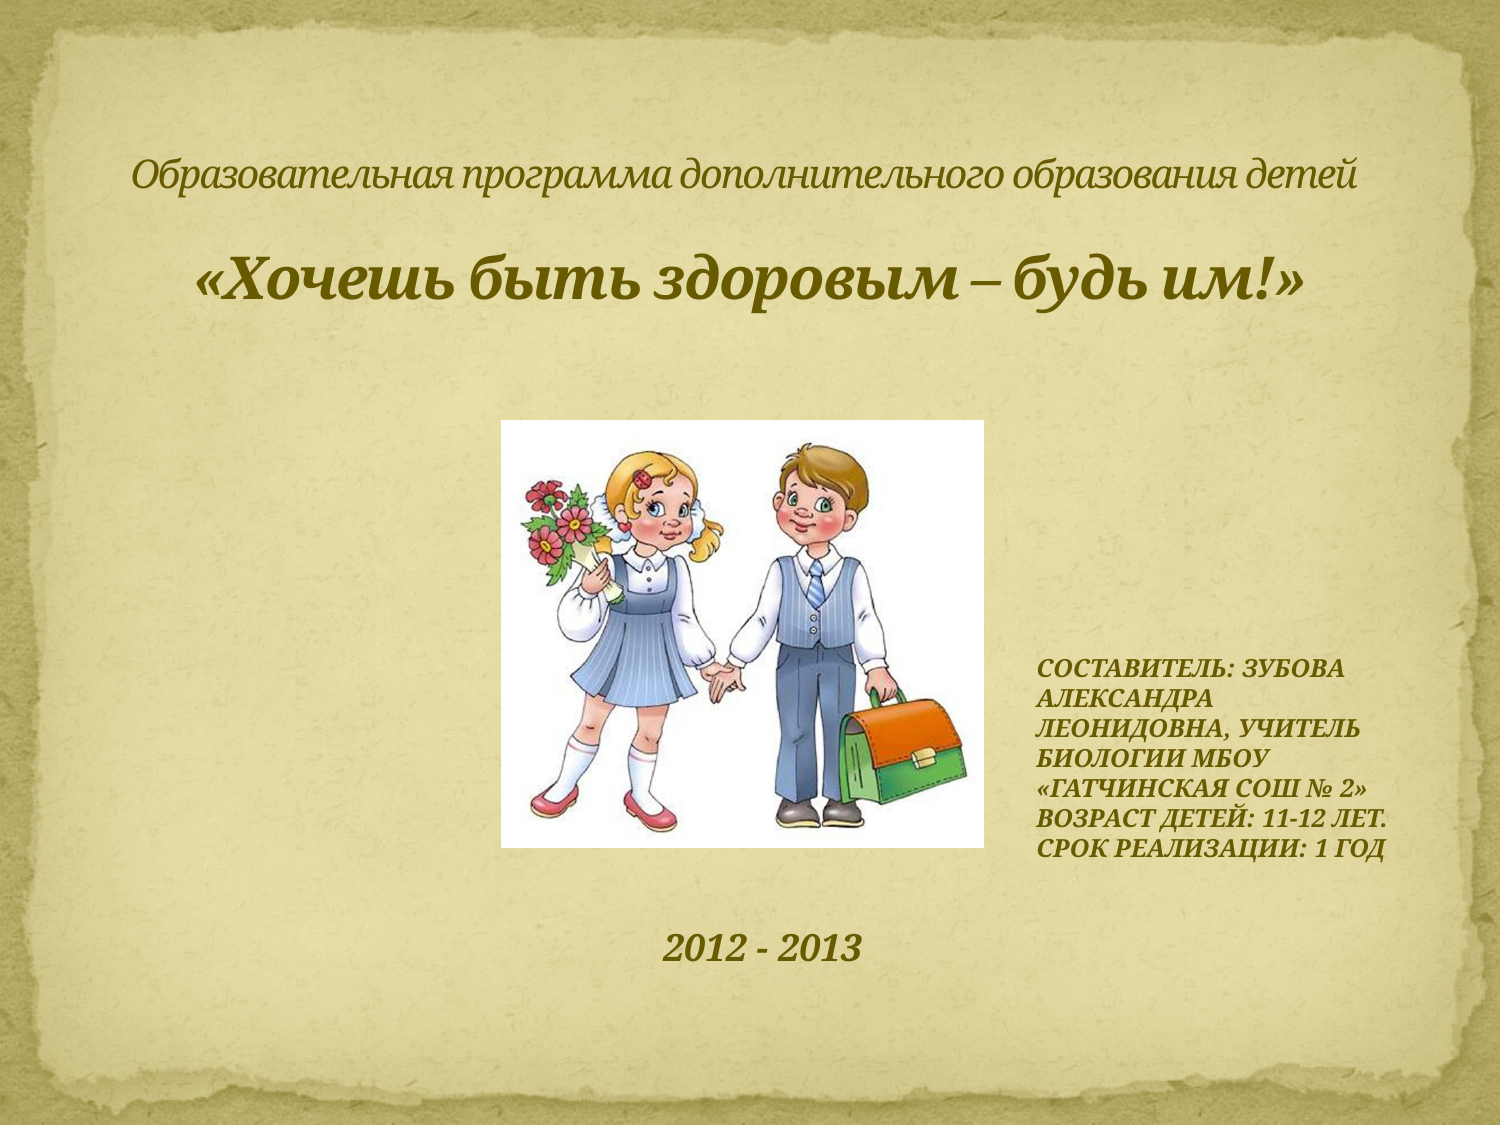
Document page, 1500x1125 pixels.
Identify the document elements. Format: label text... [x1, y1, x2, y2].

text_box Составитель: Зубова Александра Леонидовна, учитель биологии МБОУ «Гатчинская СОШ № 2» Возраст детей: 11-12 лет. Срок реализации: 1 год [1021, 645, 1424, 870]
text_box 2012 - 2013 [643, 916, 892, 977]
text_box Образовательная программа дополнительного образования детей «Хочешь быть здоровым – будь им!» [88, 137, 1412, 350]
picture [501, 420, 984, 848]
